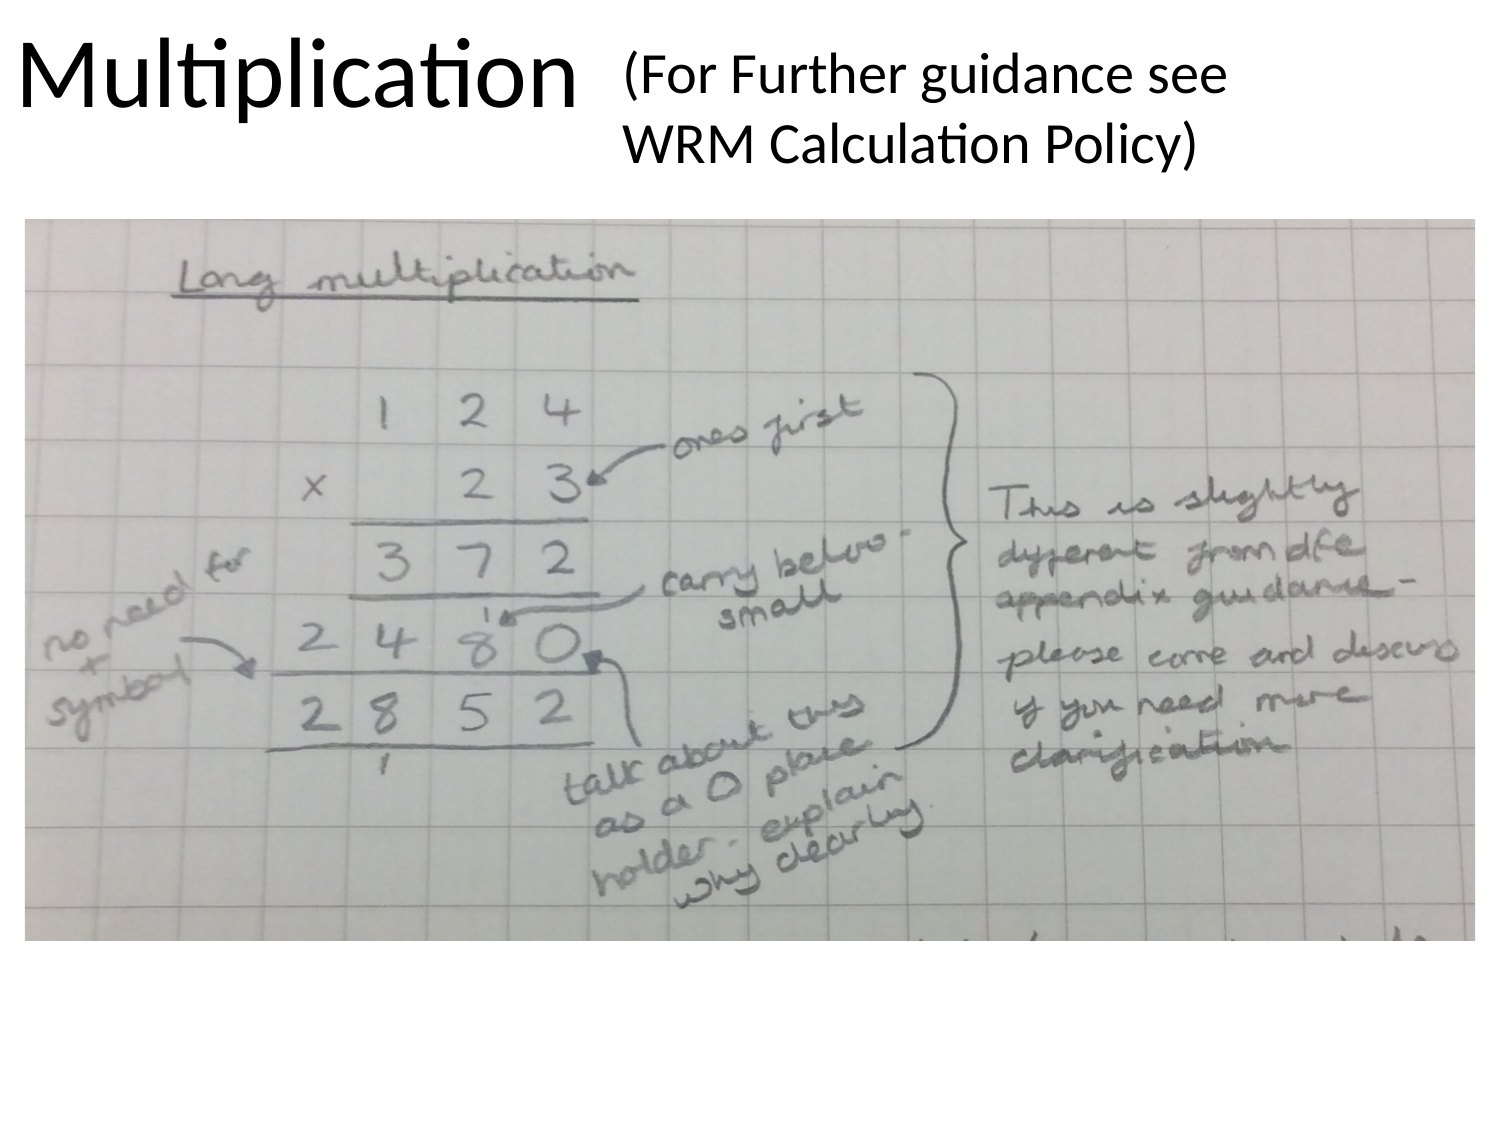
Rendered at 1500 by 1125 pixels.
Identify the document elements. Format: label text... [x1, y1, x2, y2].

picture [24, 0, 1476, 1125]
text_box Multiplication [0, 0, 384, 135]
text_box (For Further guidance see WRM Calculation Policy) [1116, 27, 1359, 183]
